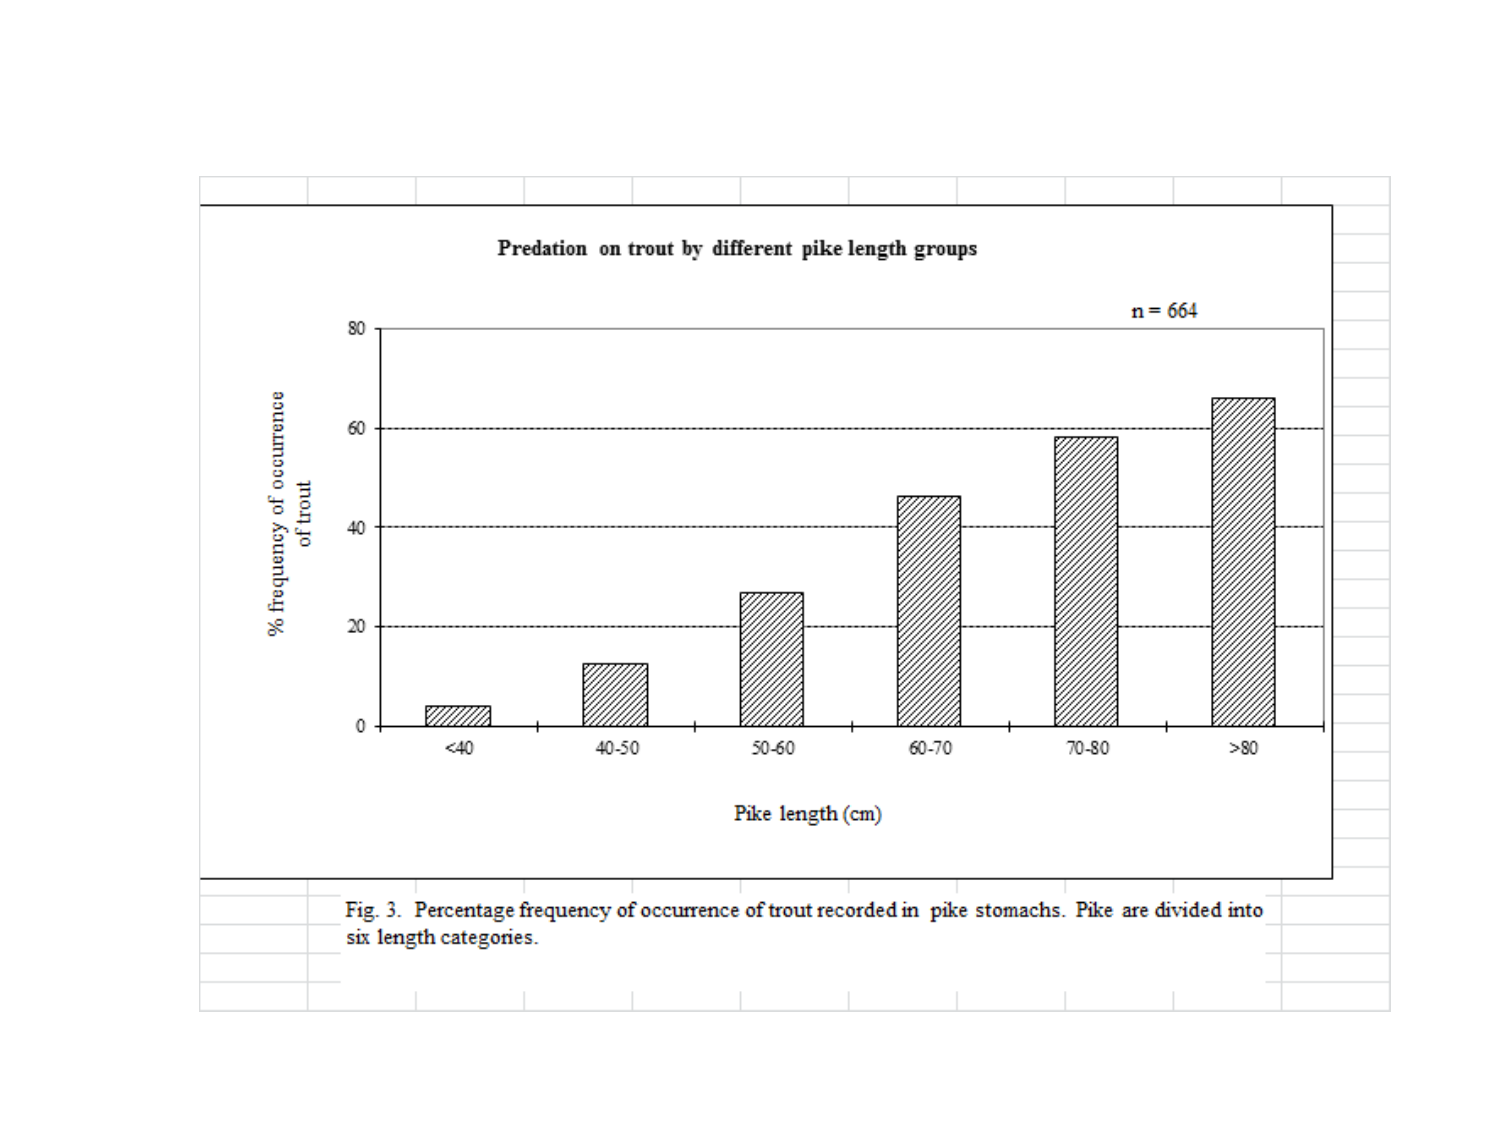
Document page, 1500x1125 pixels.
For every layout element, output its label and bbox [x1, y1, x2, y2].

picture [198, 176, 1391, 1012]
